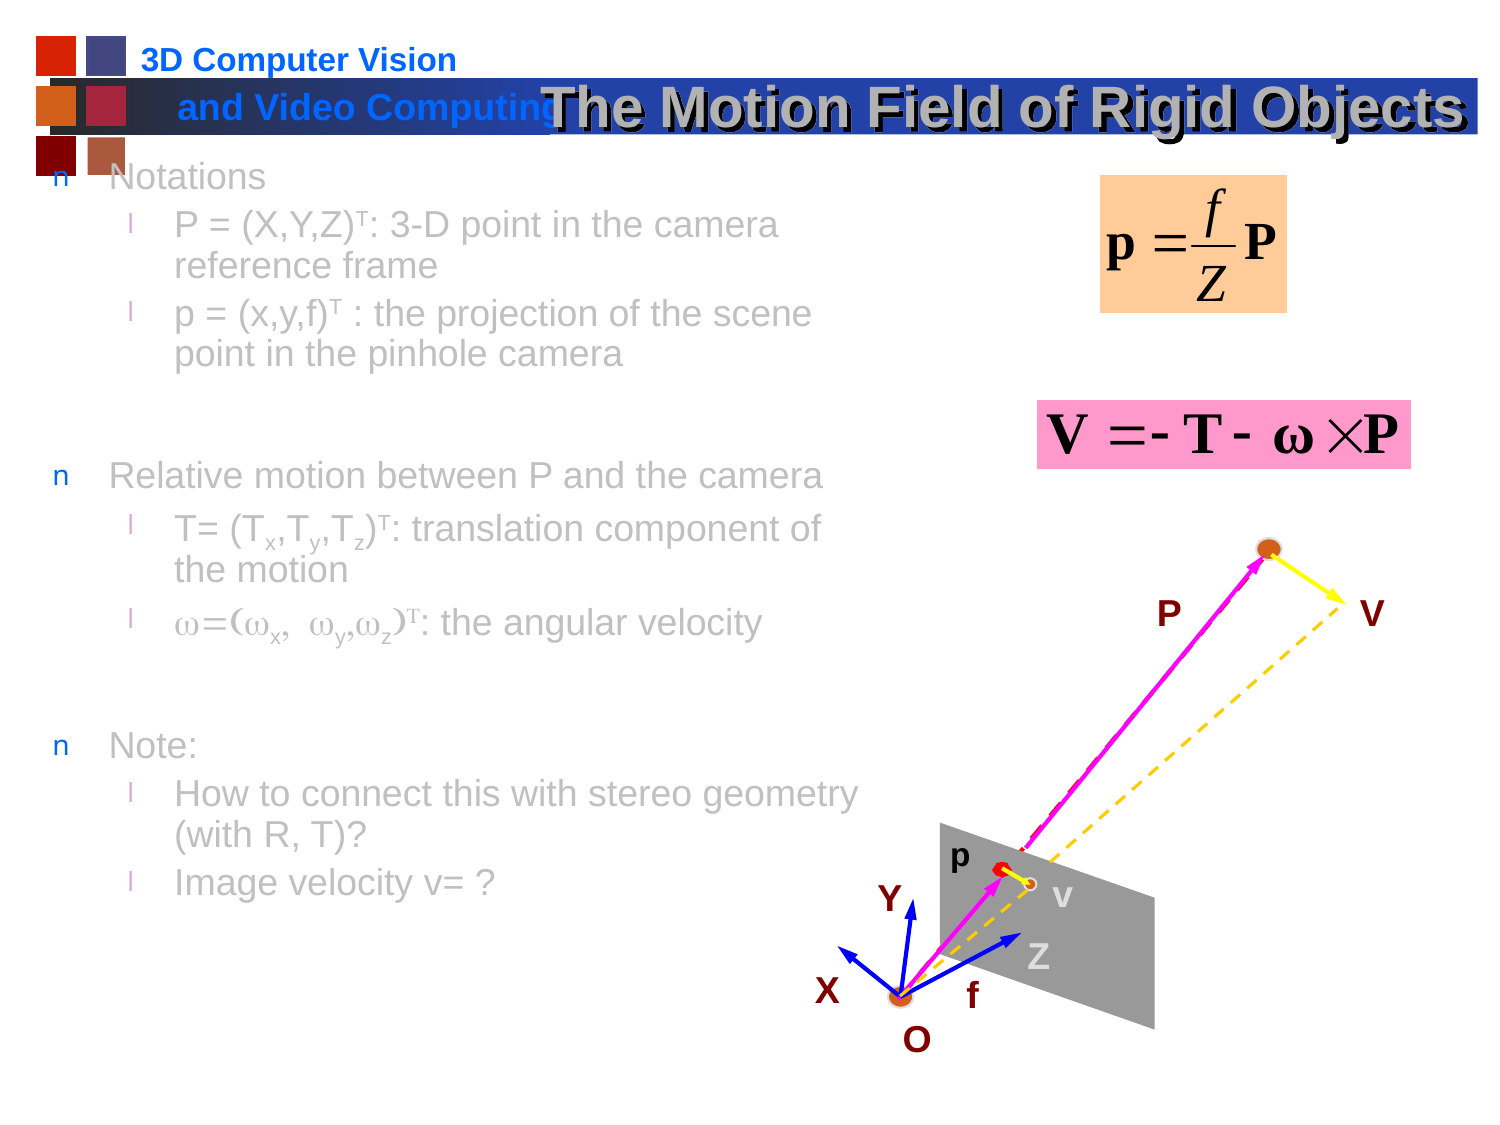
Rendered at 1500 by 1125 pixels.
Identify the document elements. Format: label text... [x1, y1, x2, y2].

title The Motion Field of Rigid Objects [511, 46, 1495, 148]
list Notations P = (X,Y,Z)T: 3-D point in the camera reference frame p = (x,y,f)T : the projection of the scene point in the pinhole camera Relative motion between P and the camera T= (Tx,Ty,Tz)T: translation component of the motion w=(wx, wy,wz)T: the angular velocity Note: How to connect this with stereo geometry (with R, T)? Image velocity v= ? [36, 149, 888, 926]
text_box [799, 537, 1435, 1069]
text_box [1037, 399, 1411, 469]
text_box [1099, 174, 1288, 314]
